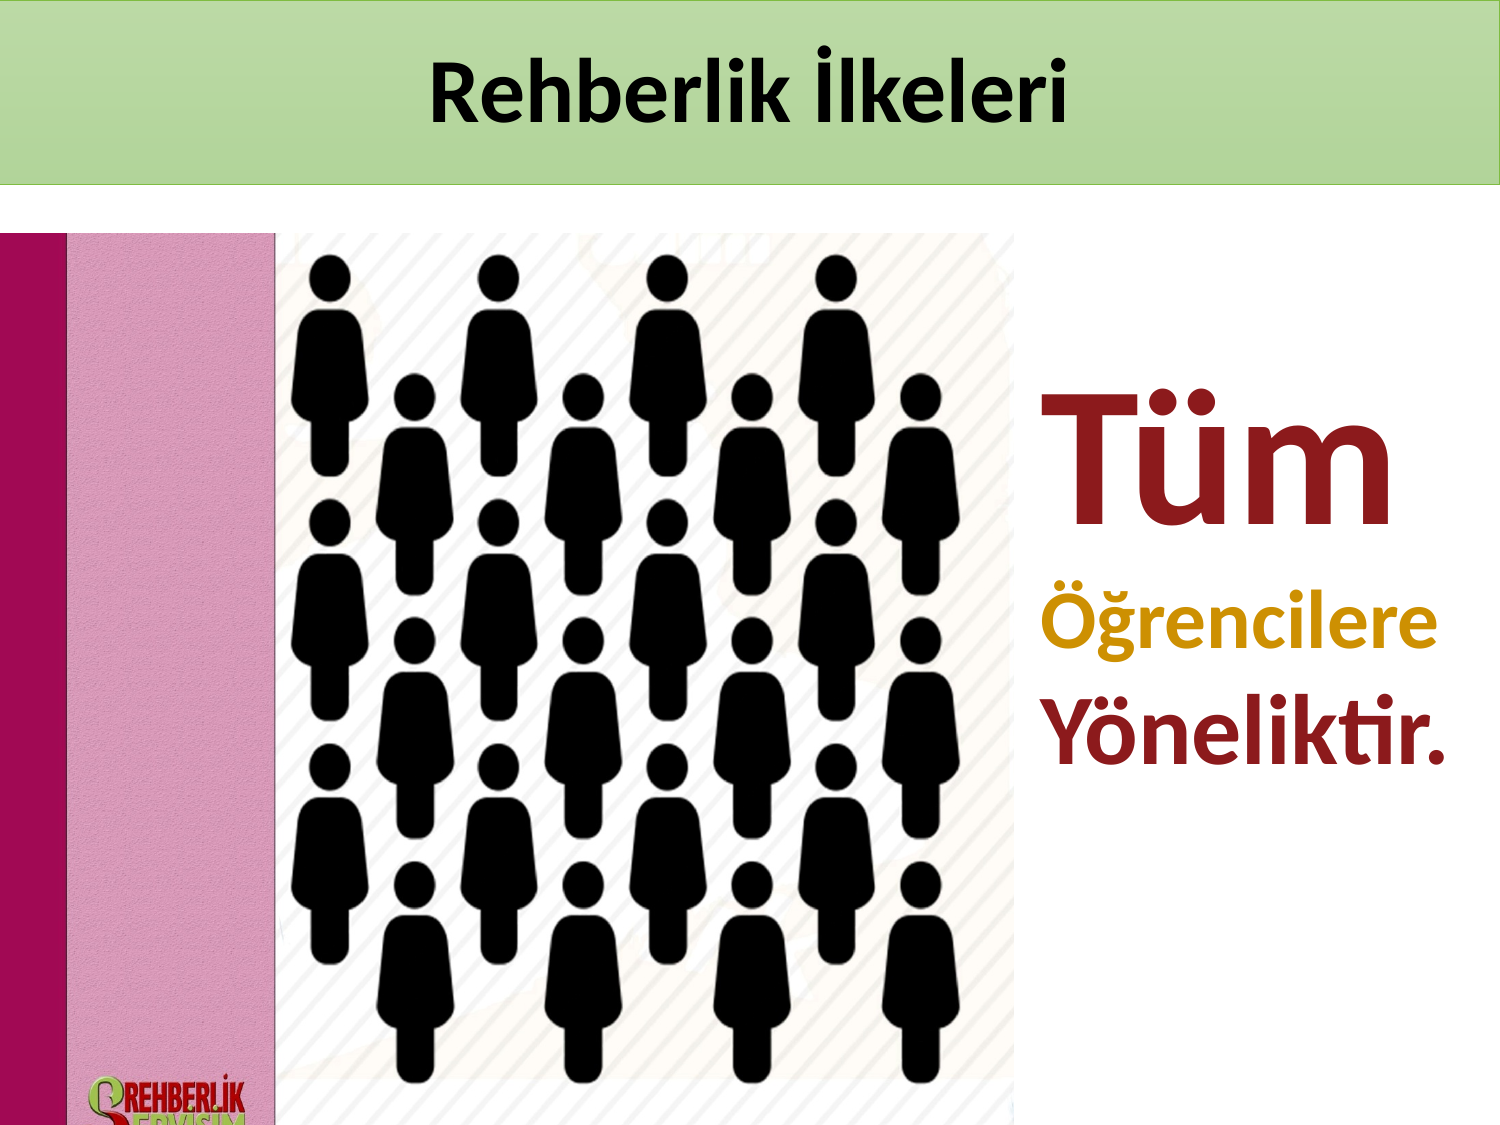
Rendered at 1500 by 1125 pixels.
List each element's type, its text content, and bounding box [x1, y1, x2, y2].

picture [0, 233, 1014, 1125]
text_box Rehberlik İlkeleri [0, 0, 1500, 185]
text_box Tüm Öğrencilere Yöneliktir. [1025, 317, 1476, 792]
